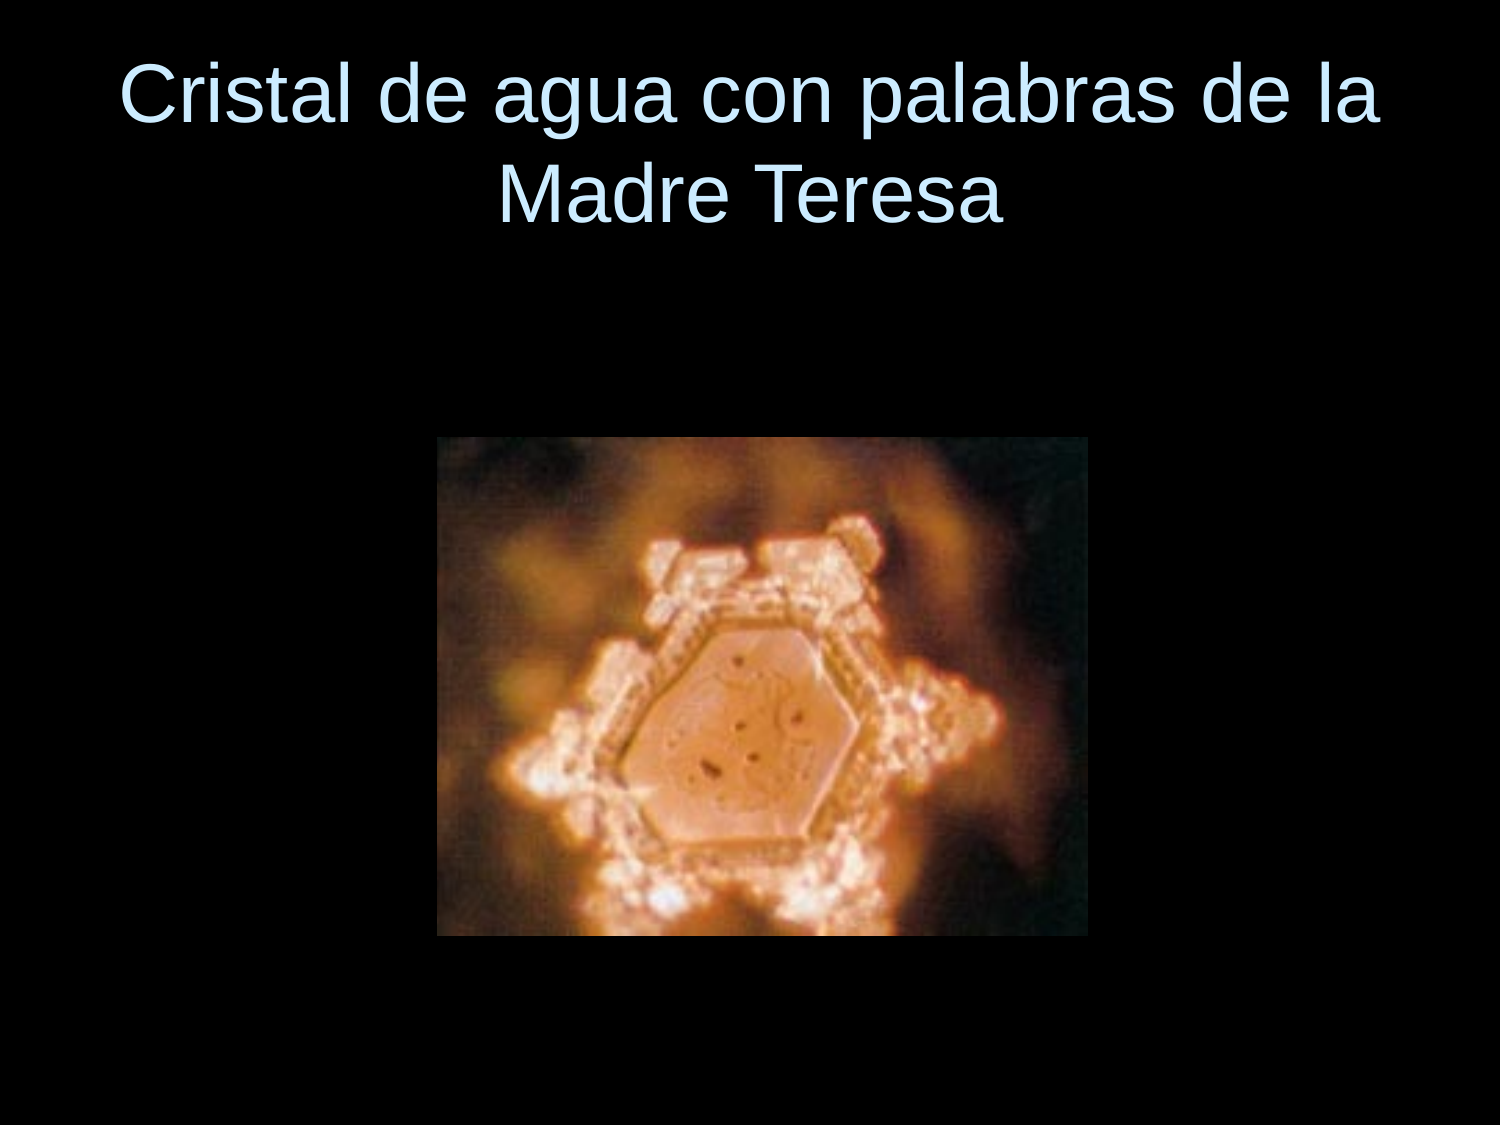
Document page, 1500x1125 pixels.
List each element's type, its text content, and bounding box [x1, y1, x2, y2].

picture [437, 437, 1088, 936]
title Cristal de agua con palabras de la Madre Teresa [75, 45, 1425, 233]
